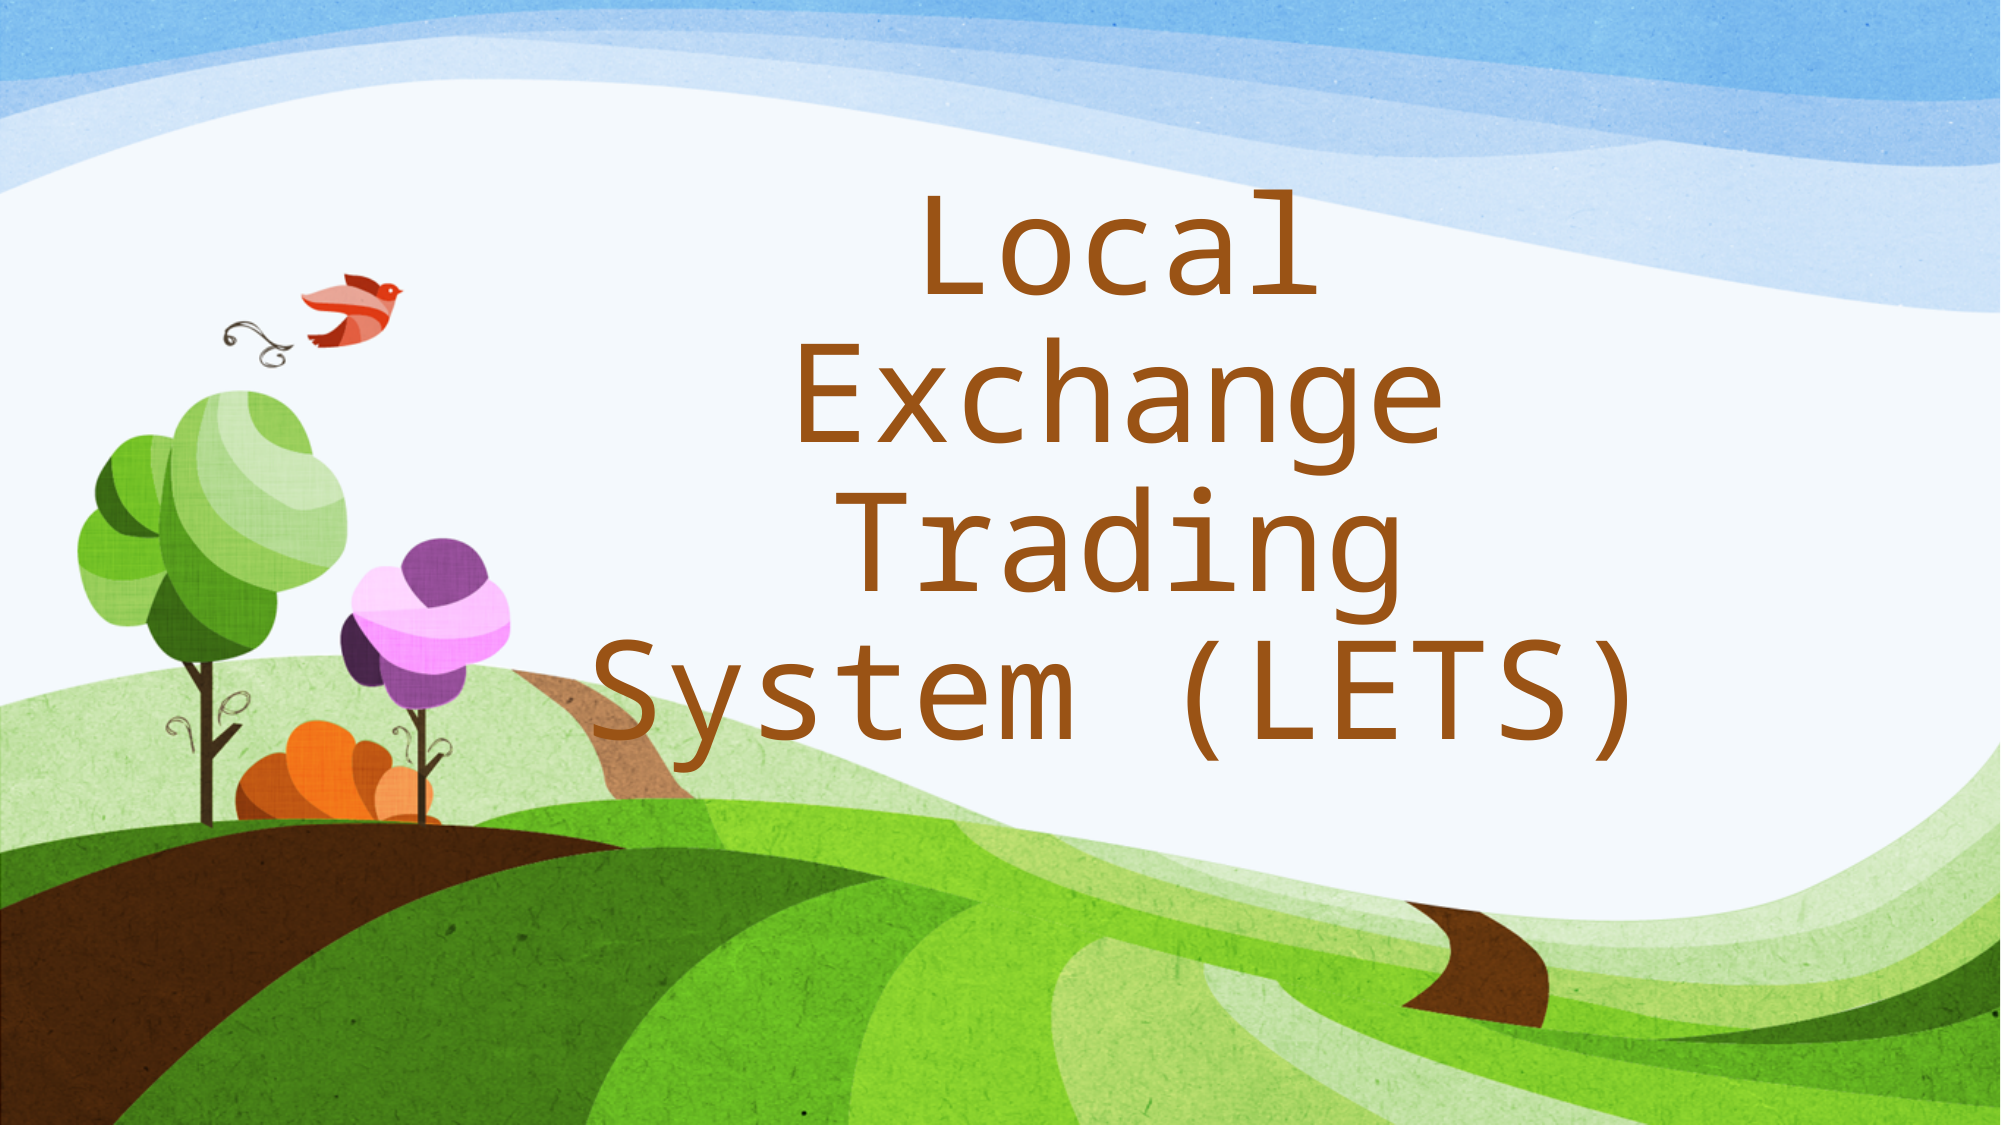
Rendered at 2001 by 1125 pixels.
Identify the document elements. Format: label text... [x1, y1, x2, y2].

picture [0, 0, 2001, 1125]
title Local Exchange Trading System (LETS) [559, 214, 1679, 777]
